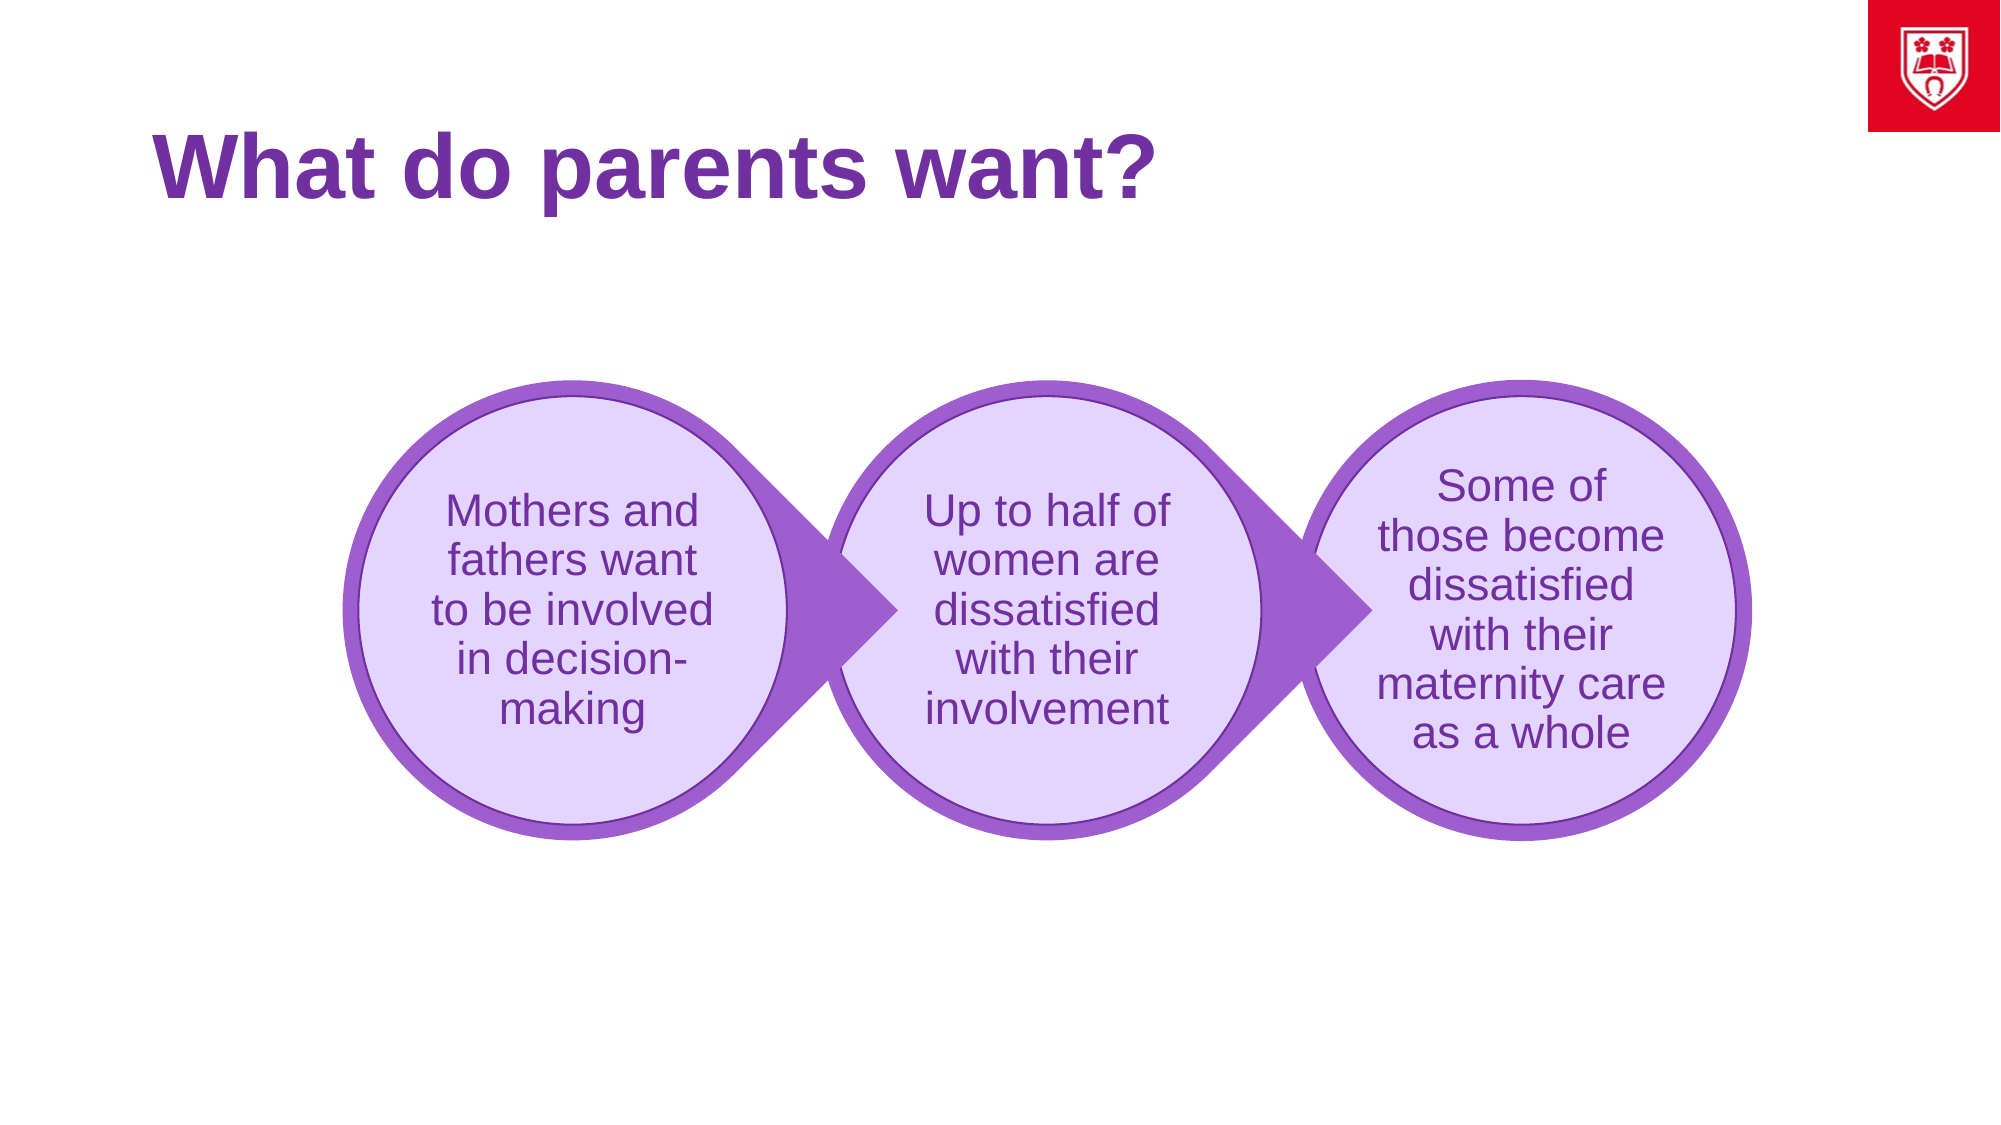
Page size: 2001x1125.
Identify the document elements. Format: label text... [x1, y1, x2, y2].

title What do parents want? [137, 59, 1863, 207]
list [87, 207, 1913, 1014]
picture [1868, 0, 2000, 133]
